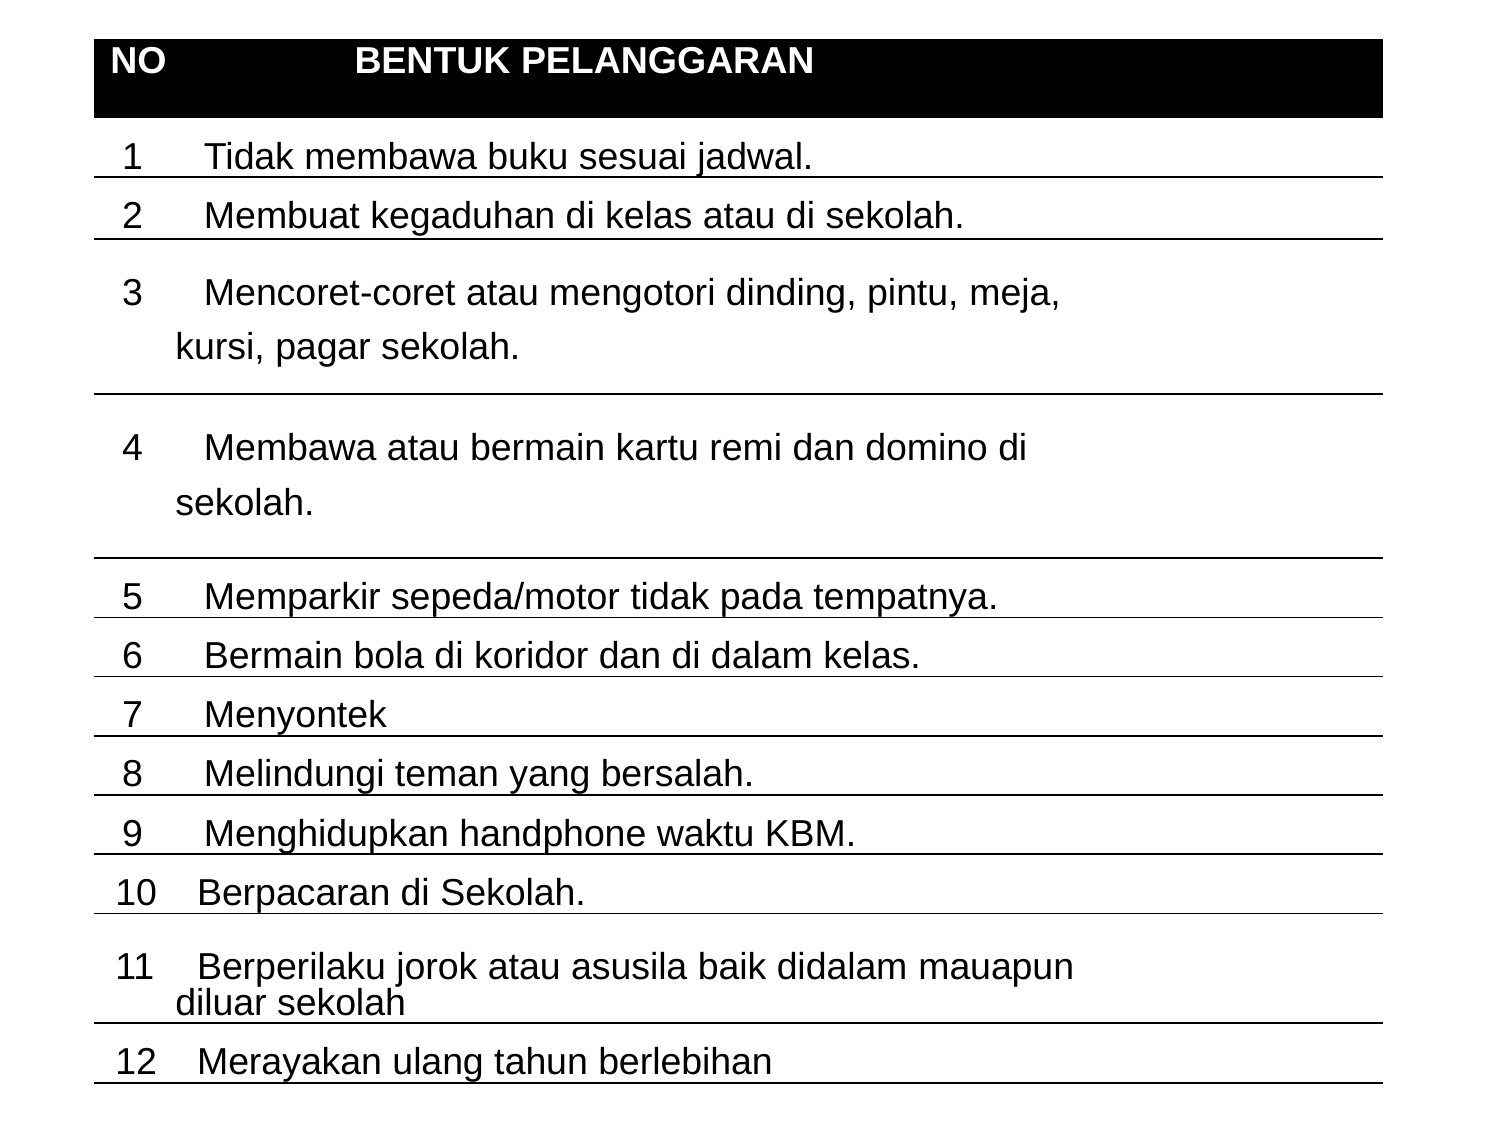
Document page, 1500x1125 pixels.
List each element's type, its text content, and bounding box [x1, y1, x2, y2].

table_cell 3 Mencoret-coret atau mengotori dinding, pintu, meja, kursi, pagar sekolah. [94, 240, 1383, 393]
table_cell 6 Bermain bola di koridor dan di dalam kelas. [94, 618, 1383, 676]
table_cell 7 Menyontek [94, 677, 1383, 735]
table_cell 11 Berperilaku jorok atau asusila baik didalam mauapun diluar sekolah [94, 914, 1383, 1022]
table_cell 9 Menghidupkan handphone waktu KBM. [94, 796, 1383, 853]
table_cell 10 Berpacaran di Sekolah. [94, 855, 1383, 913]
table_cell 5 Memparkir sepeda/motor tidak pada tempatnya. [94, 559, 1383, 617]
table_cell 4 Membawa atau bermain kartu remi dan domino di sekolah. [94, 395, 1383, 557]
table_cell 12 Merayakan ulang tahun berlebihan [94, 1024, 1383, 1082]
table_cell 8 Melindungi teman yang bersalah. [94, 737, 1383, 794]
table_header NO BENTUK PELANGGARAN [94, 39, 1383, 116]
table_cell 2 Membuat kegaduhan di kelas atau di sekolah. [94, 178, 1383, 238]
table_cell 1 Tidak membawa buku sesuai jadwal. [94, 118, 1383, 176]
